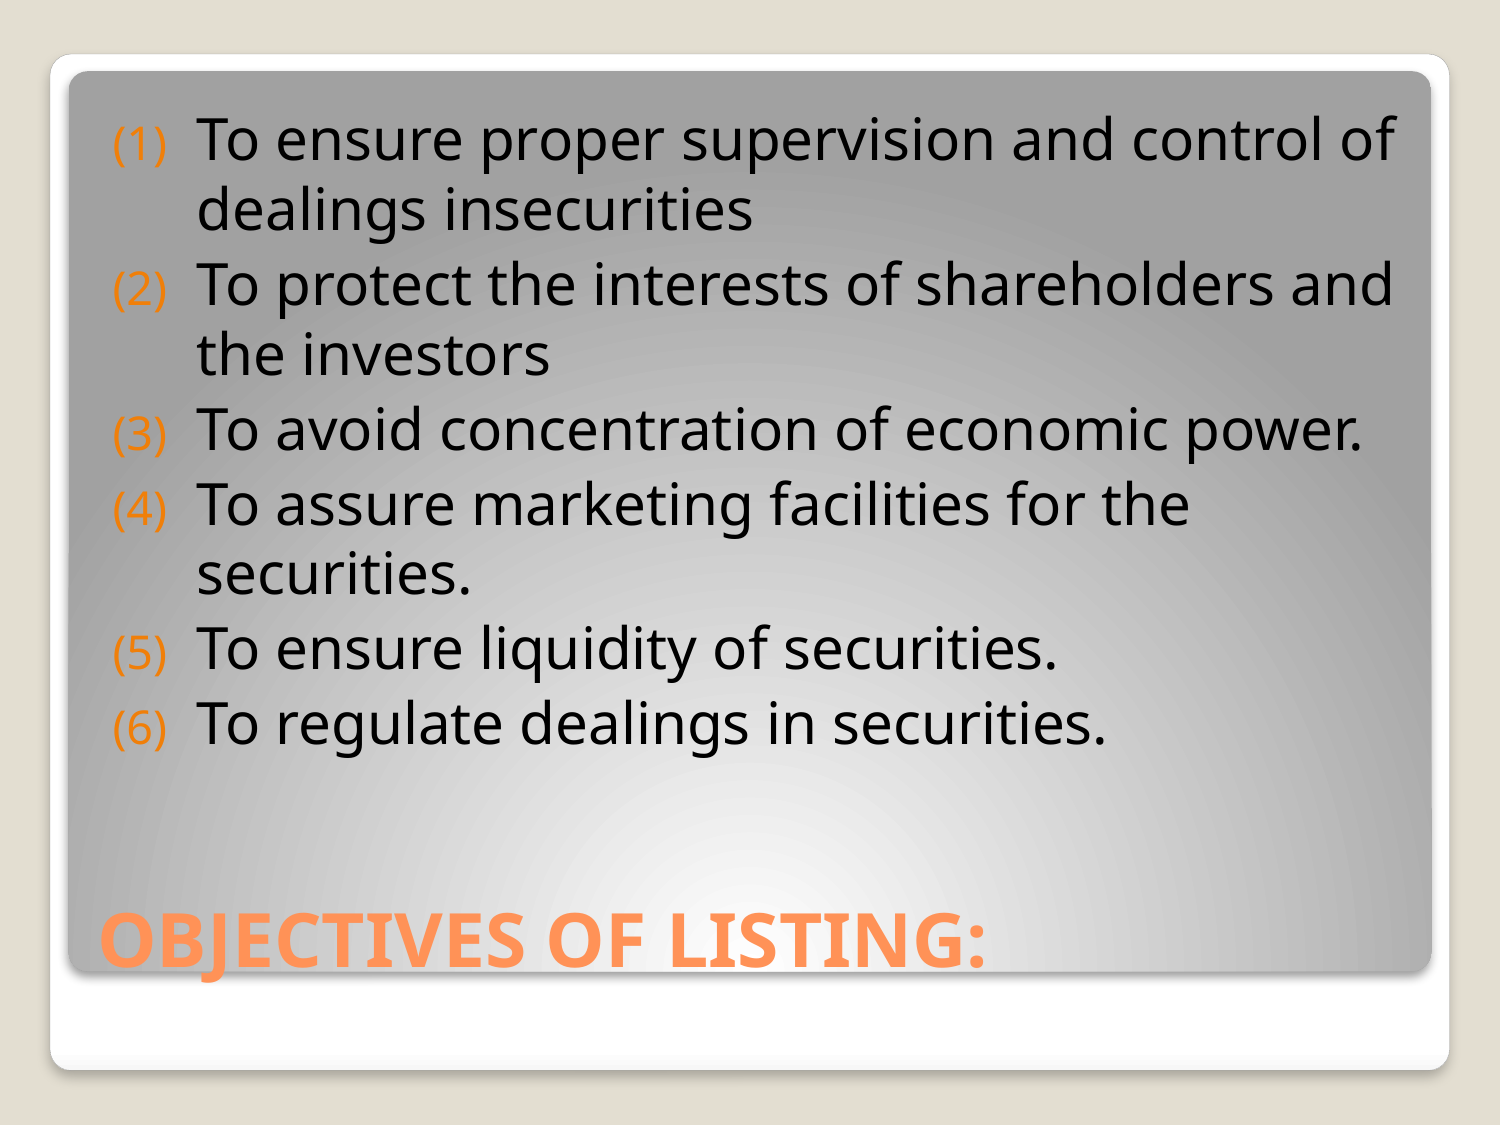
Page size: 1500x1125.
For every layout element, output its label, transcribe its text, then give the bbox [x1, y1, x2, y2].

list To ensure proper supervision and control of dealings insecurities To protect the interests of shareholders and the investors To avoid concentration of economic power. To assure marketing facilities for the securities. To ensure liquidity of securities. To regulate dealings in securities. [82, 86, 1425, 774]
title OBJECTIVES OF LISTING: [82, 817, 1425, 990]
